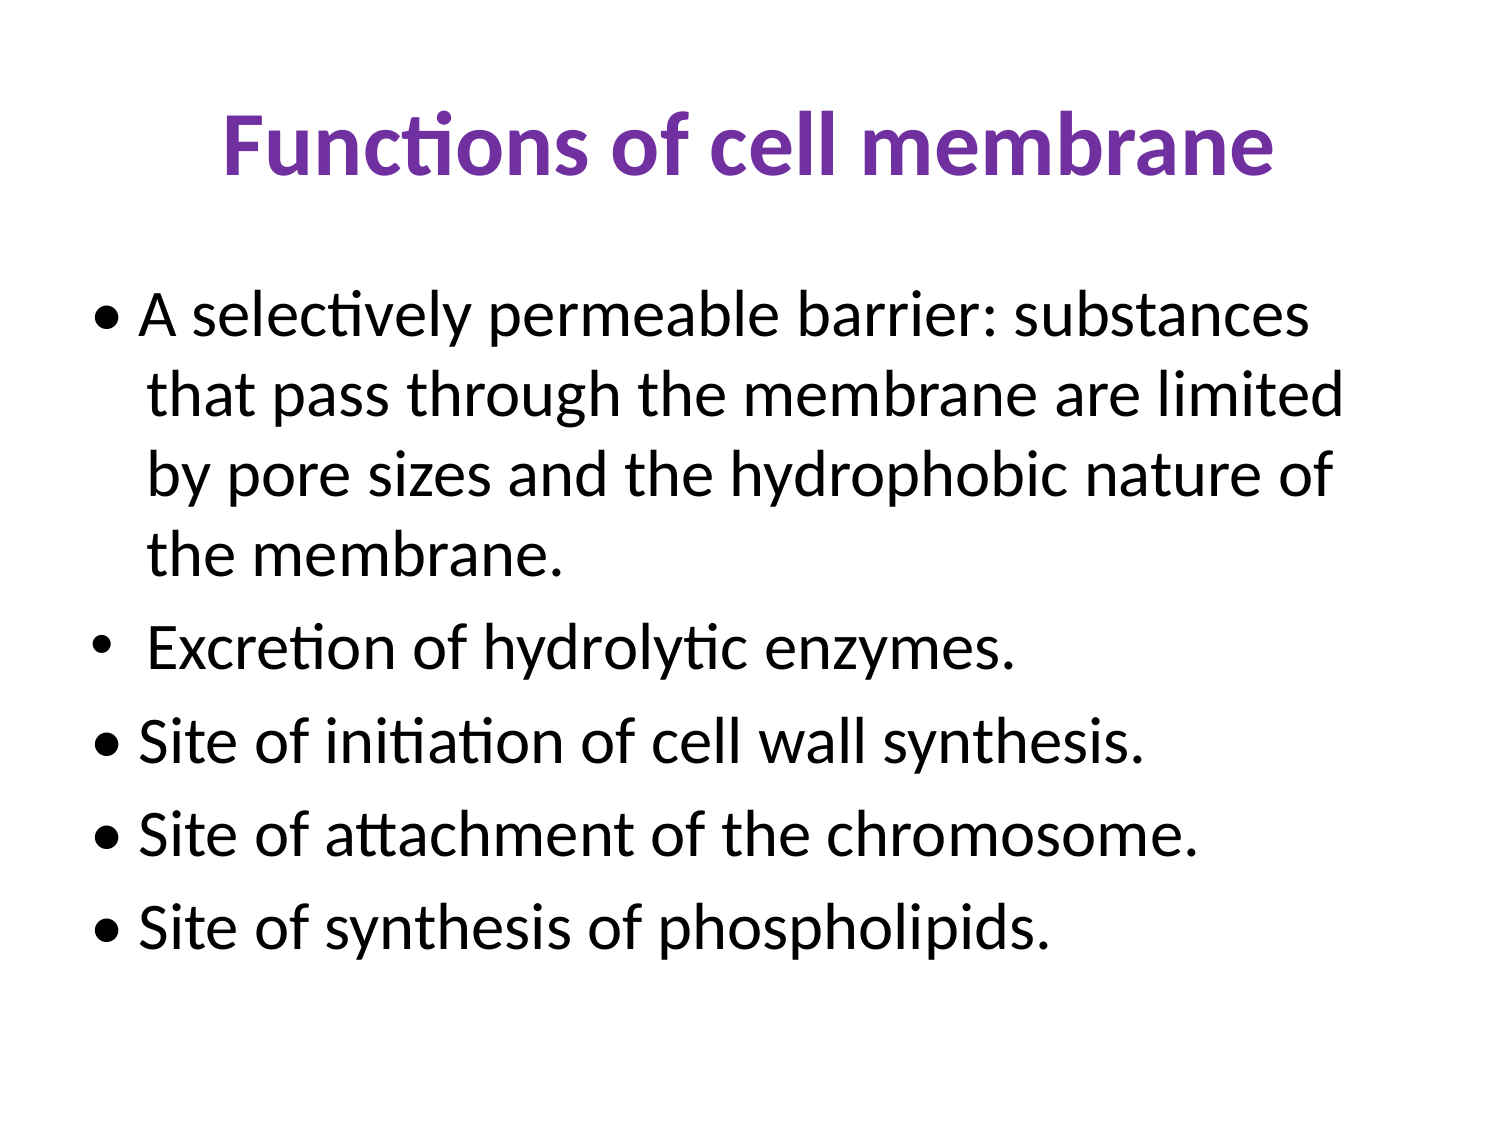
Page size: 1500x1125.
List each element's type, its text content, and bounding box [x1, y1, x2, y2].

title Functions of cell membrane [75, 45, 1425, 233]
list • A selectively permeable barrier: substances that pass through the membrane are limited by pore sizes and the hydrophobic nature of the membrane. Excretion of hydrolytic enzymes. • Site of initiation of cell wall synthesis. • Site of attachment of the chromosome. • Site of synthesis of phospholipids. [75, 262, 1425, 1005]
